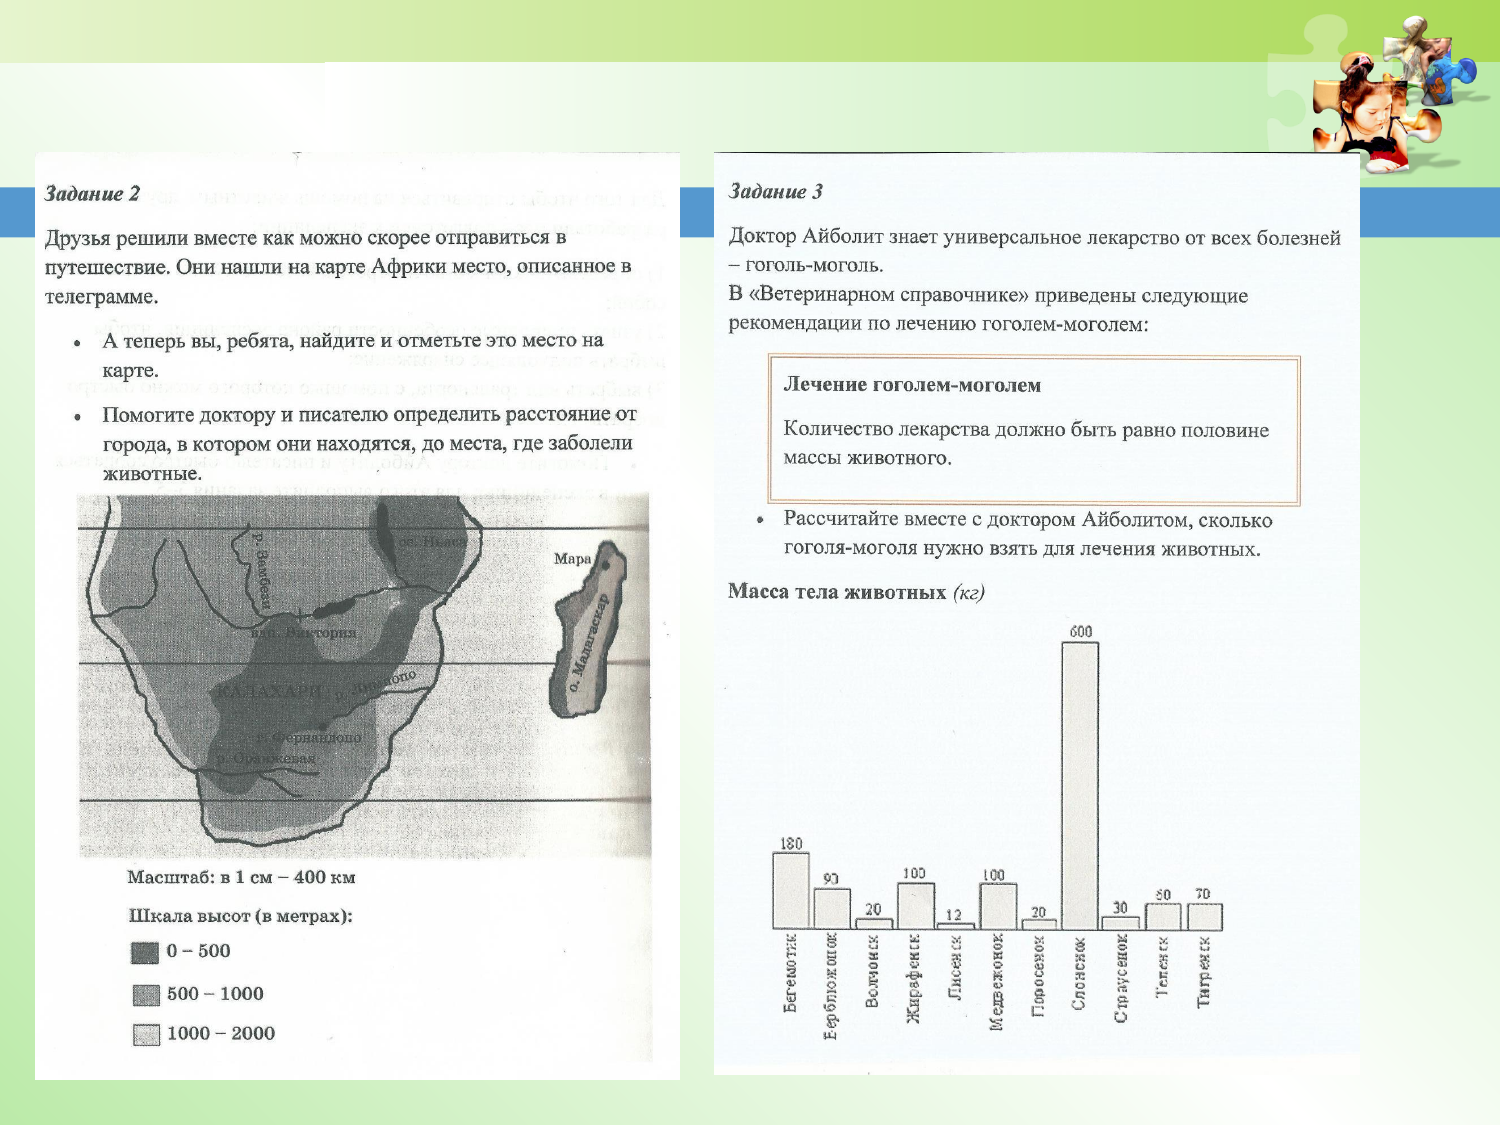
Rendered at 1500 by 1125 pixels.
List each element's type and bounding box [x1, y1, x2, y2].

list [34, 152, 680, 1080]
picture [714, 12, 1493, 1075]
